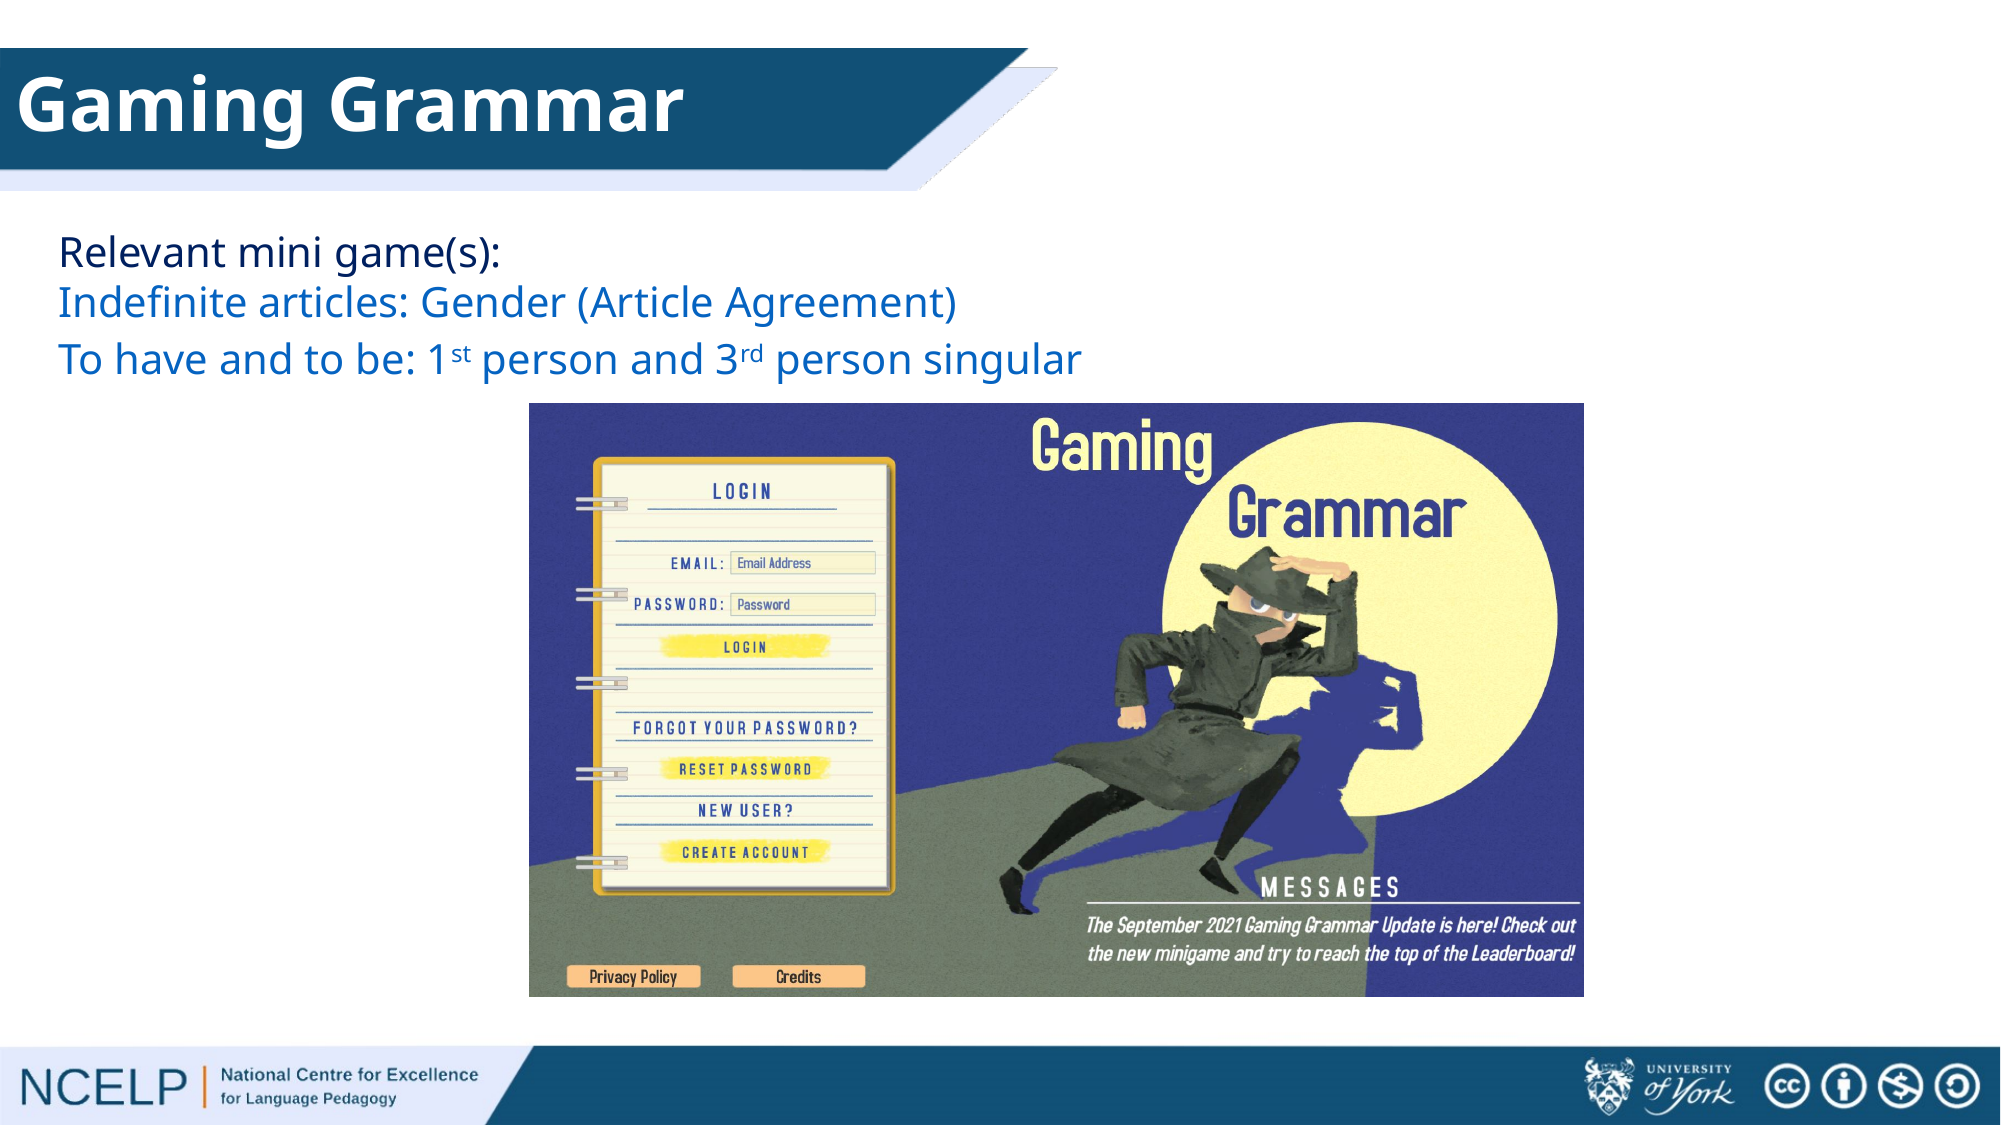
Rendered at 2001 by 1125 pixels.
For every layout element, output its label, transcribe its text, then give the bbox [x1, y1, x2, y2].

picture [0, 0, 2001, 1125]
title Gaming Grammar [0, 0, 1725, 218]
picture [0, 48, 1060, 191]
text_box Relevant mini game(s): Indefinite articles: Gender (Article Agreement) To have and to be: 1st person and 3rd person singular [43, 218, 1161, 398]
